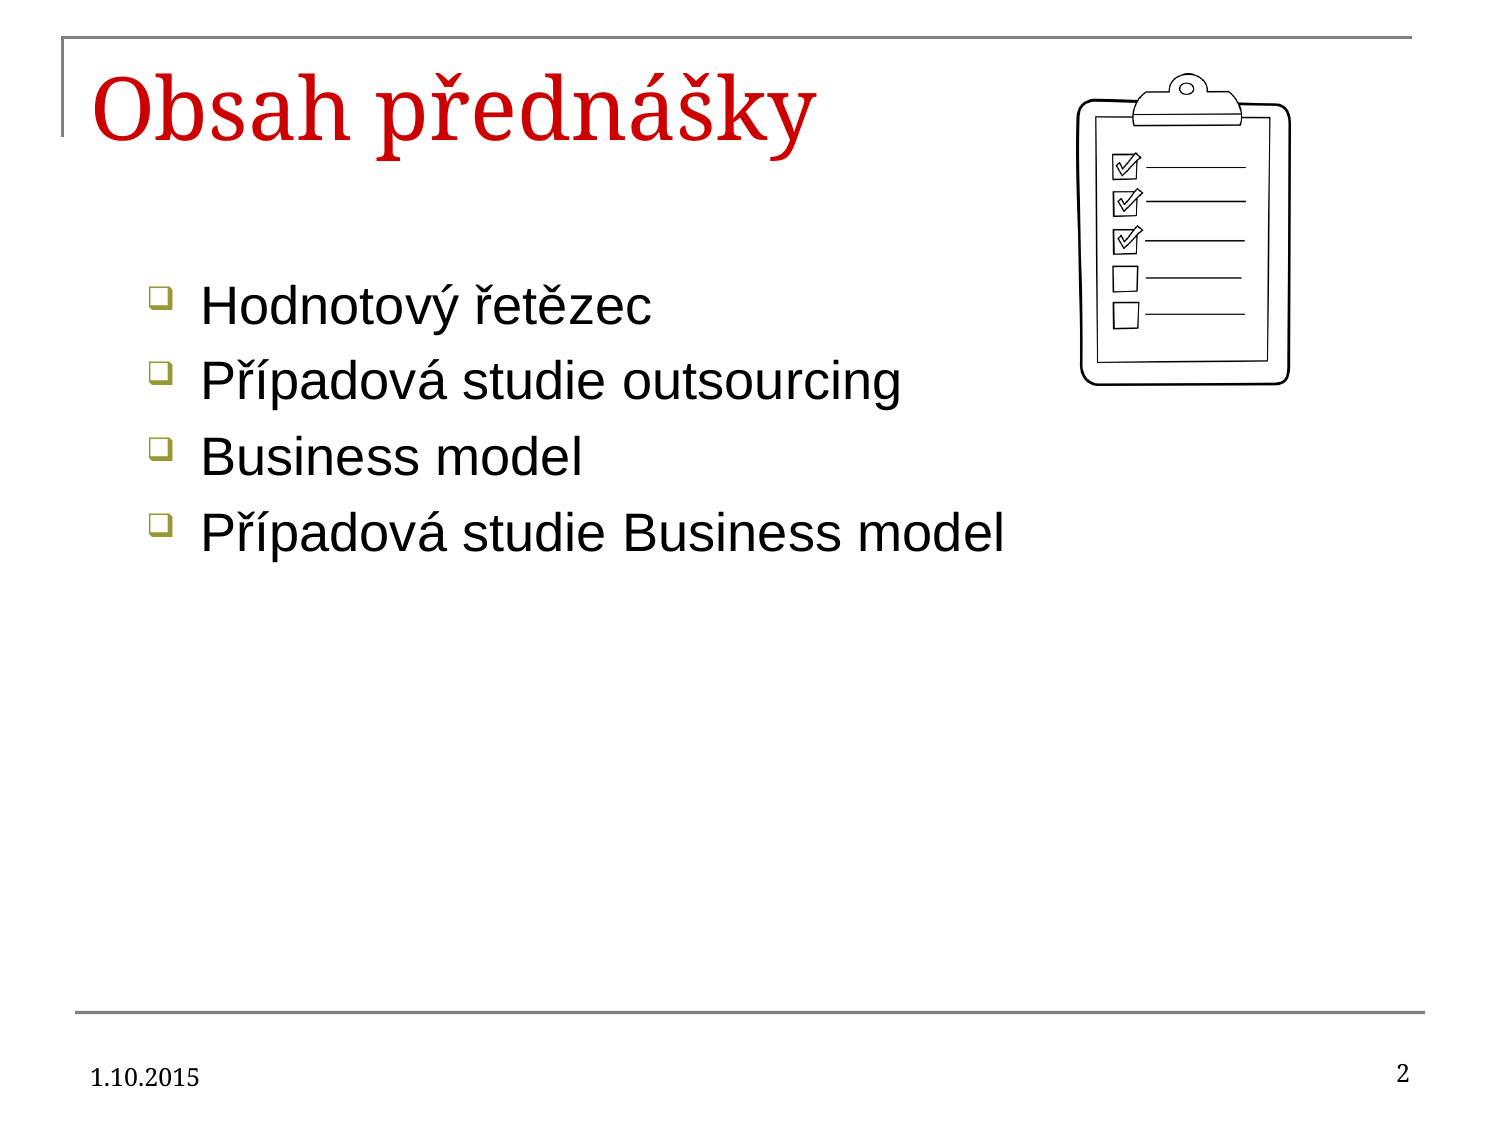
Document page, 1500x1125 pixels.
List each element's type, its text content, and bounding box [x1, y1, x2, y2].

title Obsah přednášky [75, 45, 1425, 233]
slide_number 2 [1074, 1024, 1425, 1100]
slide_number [75, 1024, 425, 1100]
list Hodnotový řetězec Případová studie outsourcing Business model Případová studie Business model [75, 262, 1425, 1006]
picture [1076, 72, 1291, 386]
